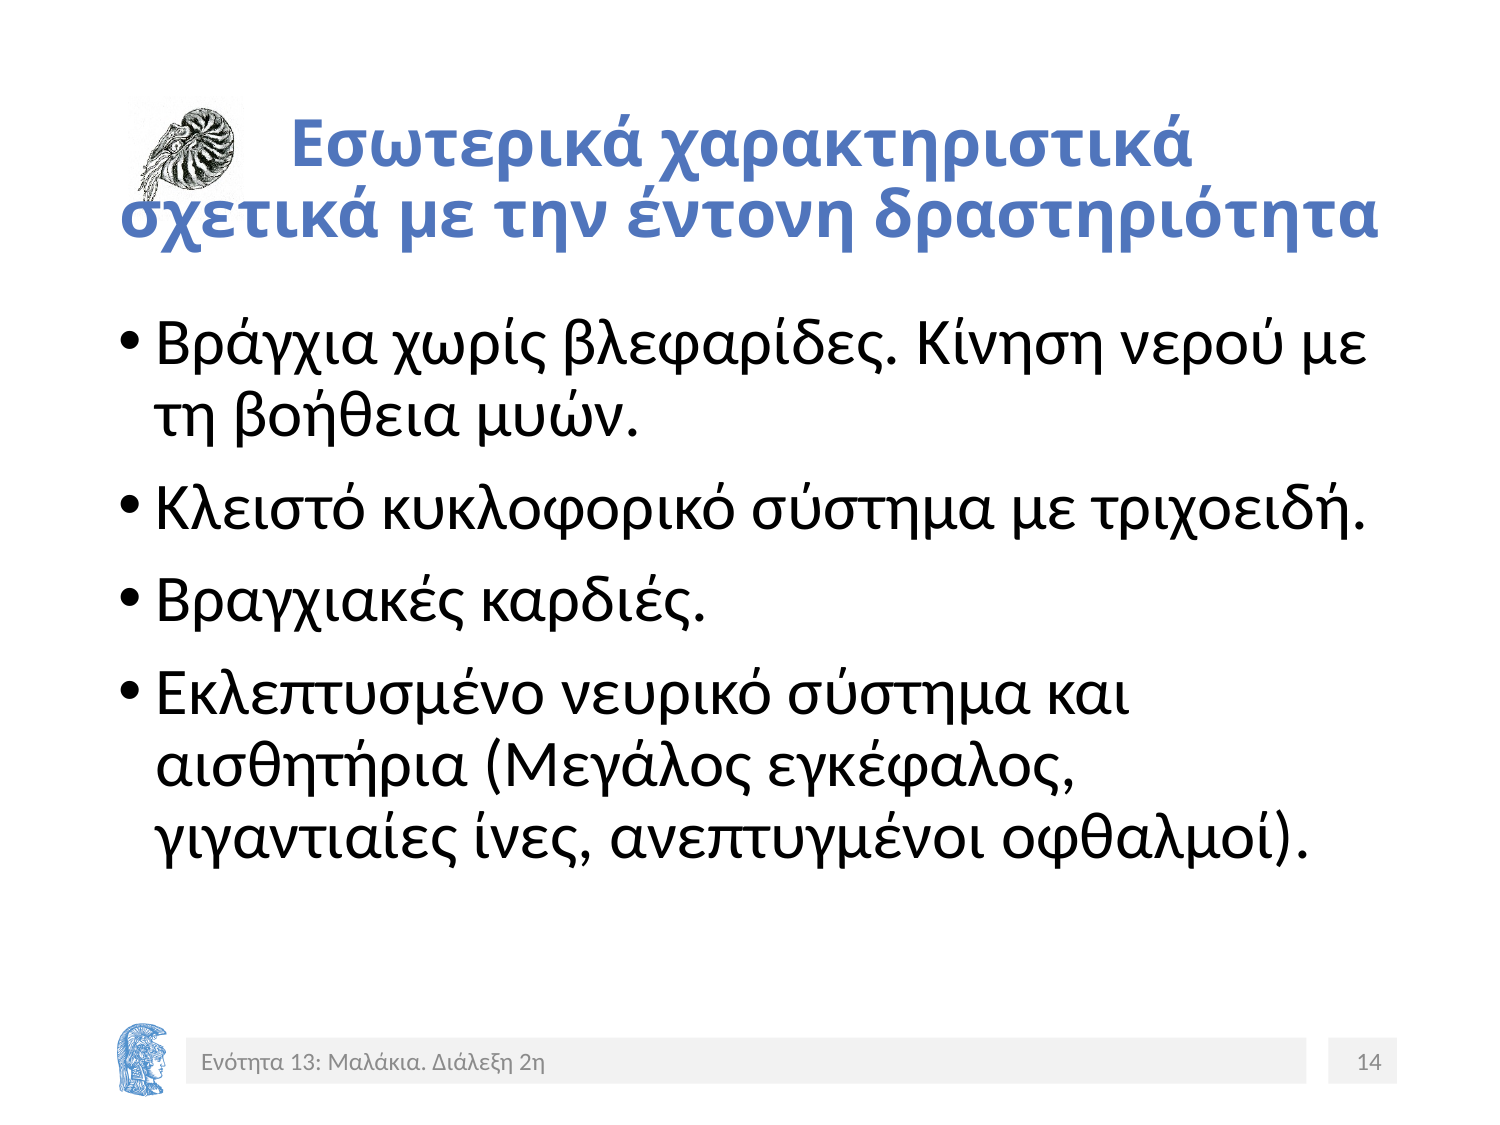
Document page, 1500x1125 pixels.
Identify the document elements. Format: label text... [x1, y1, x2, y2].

picture [113, 1022, 176, 1099]
slide_number 14 [1328, 1037, 1397, 1084]
title Εσωτερικά χαρακτηριστικά σχετικά με την έντονη δραστηριότητα [103, 72, 1397, 290]
footer Ενότητα 13: Μαλάκια. Διάλεξη 2η [186, 1037, 1307, 1084]
list Βράγχια χωρίς βλεφαρίδες. Κίνηση νερού με τη βοήθεια μυών. Κλειστό κυκλοφορικό σύστημα με τριχοειδή. Βραγχιακές καρδιές. Εκλεπτυσμένο νευρικό σύστημα και αισθητήρια (Μεγάλος εγκέφαλος, γιγαντιαίες ίνες, ανεπτυγμένοι οφθαλμοί). [103, 299, 1397, 1014]
